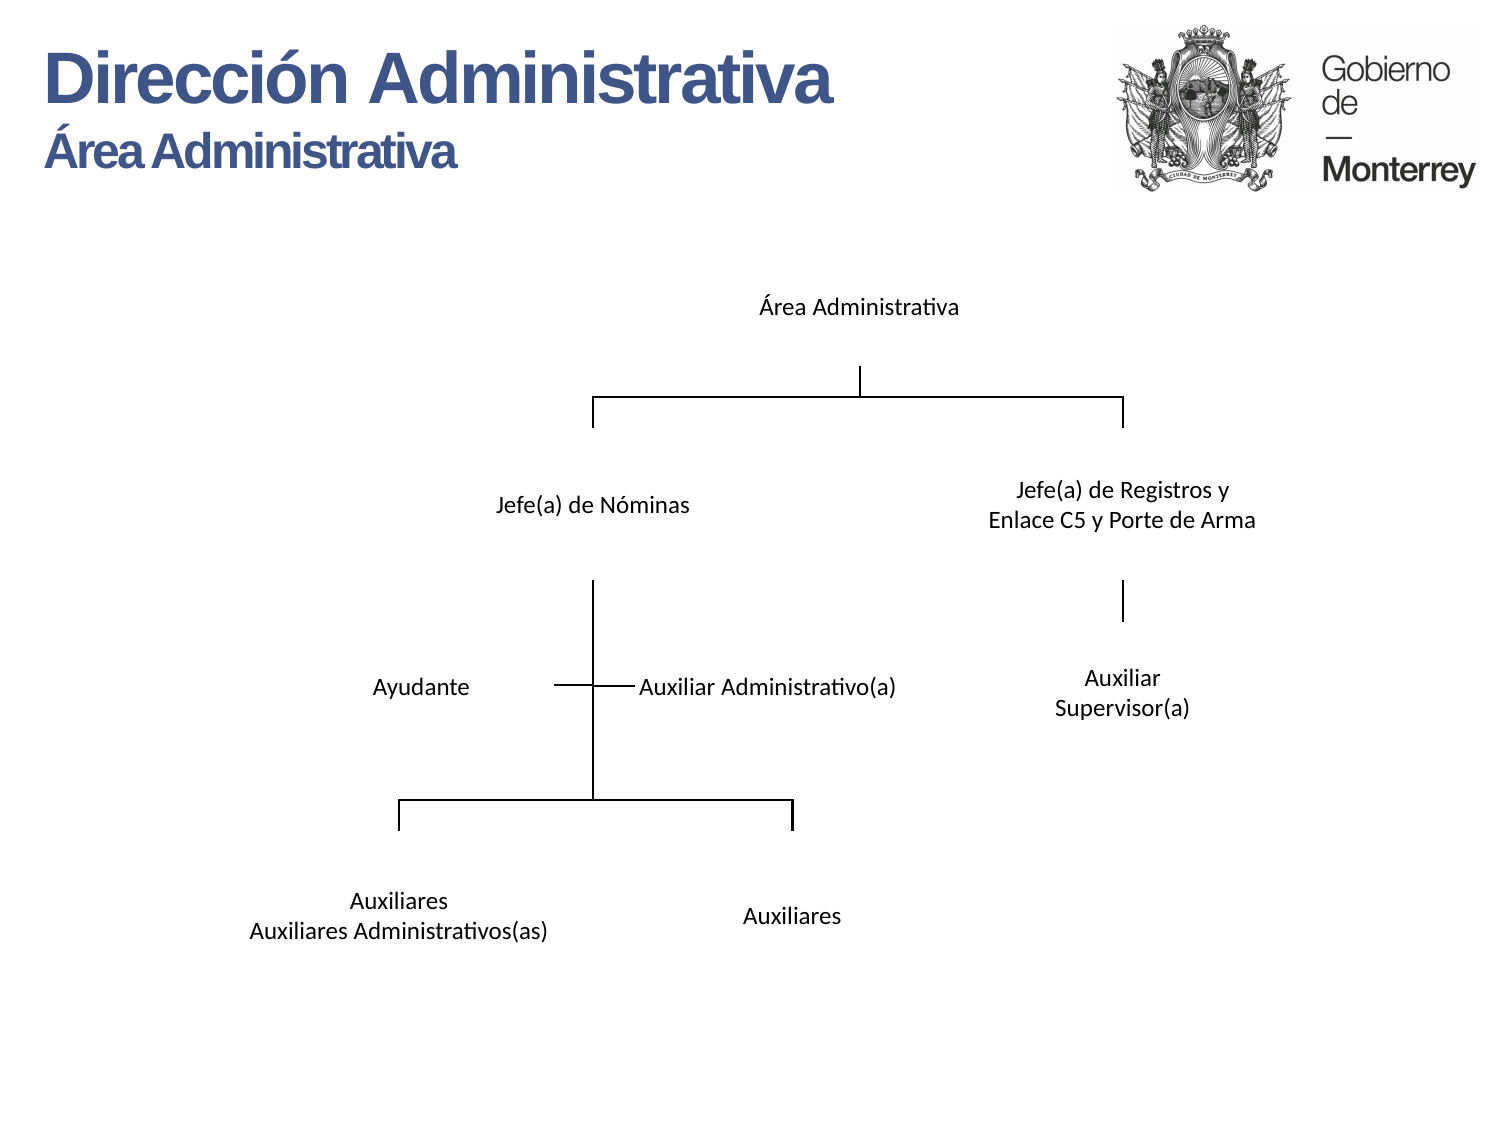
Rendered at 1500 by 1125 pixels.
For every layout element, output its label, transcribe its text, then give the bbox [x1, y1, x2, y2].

text_box Dirección Administrativa Área Administrativa [28, 23, 1149, 186]
picture [1113, 23, 1480, 194]
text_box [196, 200, 1274, 1069]
